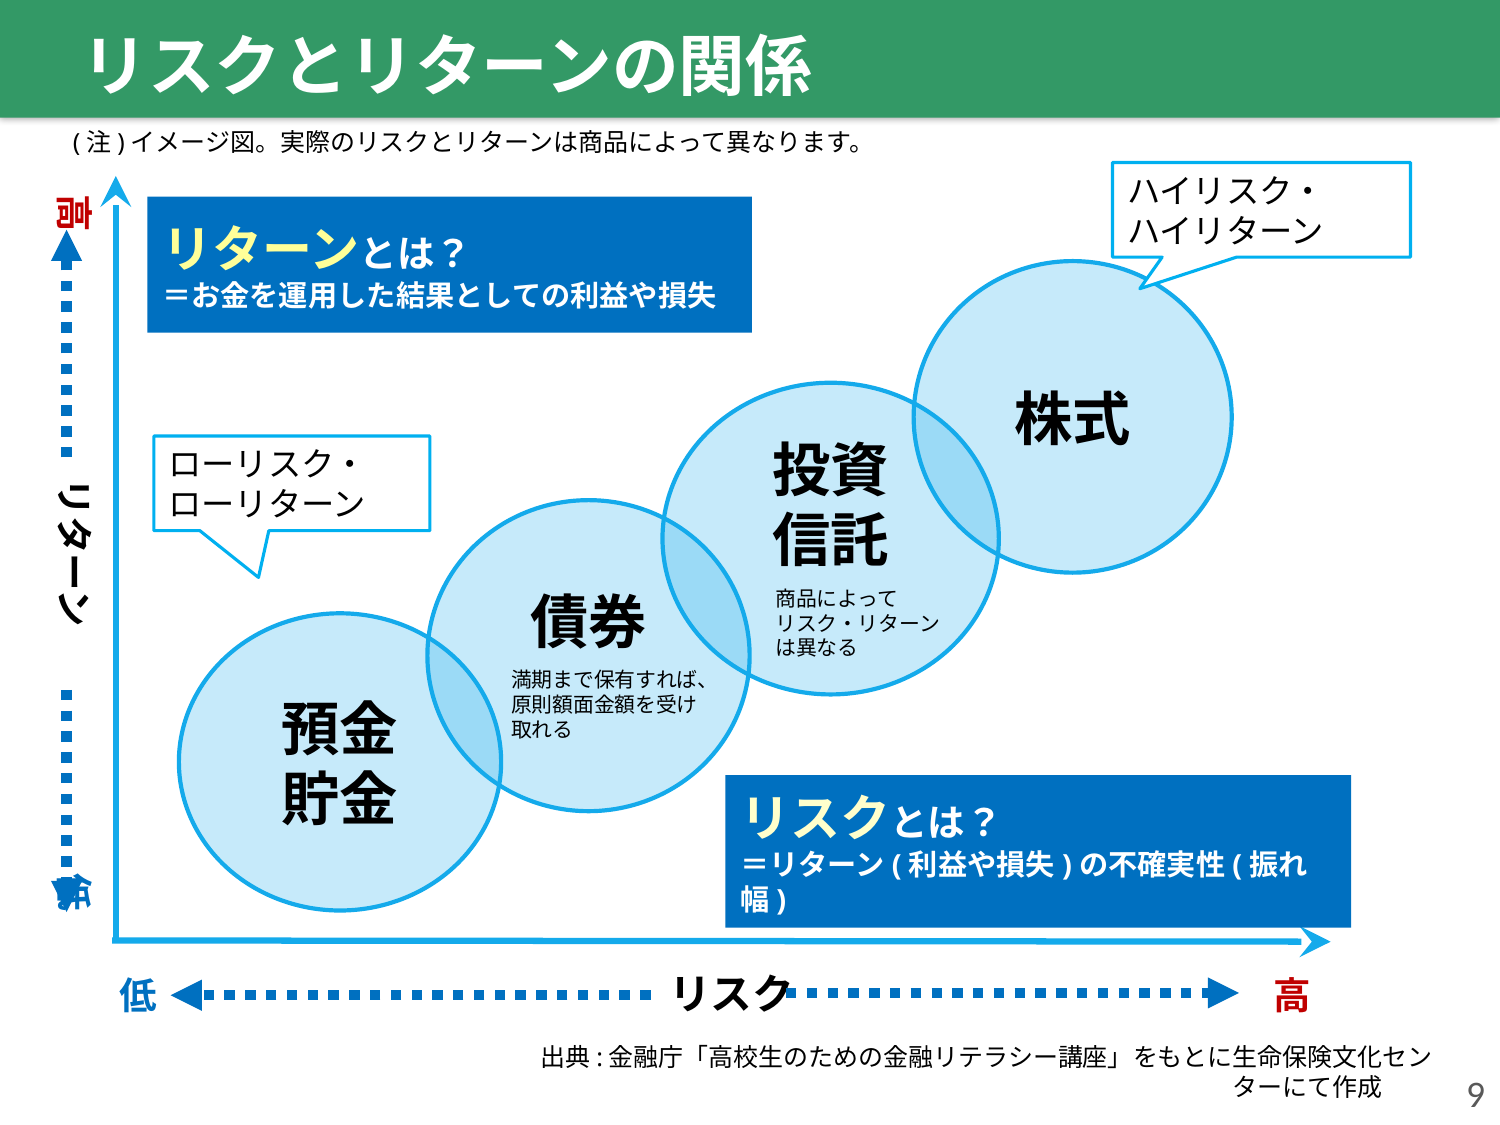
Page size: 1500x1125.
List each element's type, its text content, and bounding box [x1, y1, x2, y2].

text_box (注)イメージ図。実際のリスクとリターンは商品によって異なります。 [57, 127, 1043, 159]
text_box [29, 162, 1411, 1097]
text_box リスクとリターンの関係 [0, 0, 1500, 118]
text_box 出典:金融庁「高校生のための金融リテラシー講座」をもとに生命保険文化センターにて作成 [1416, 1034, 1448, 1062]
slide_number 9 [1149, 1062, 1500, 1123]
